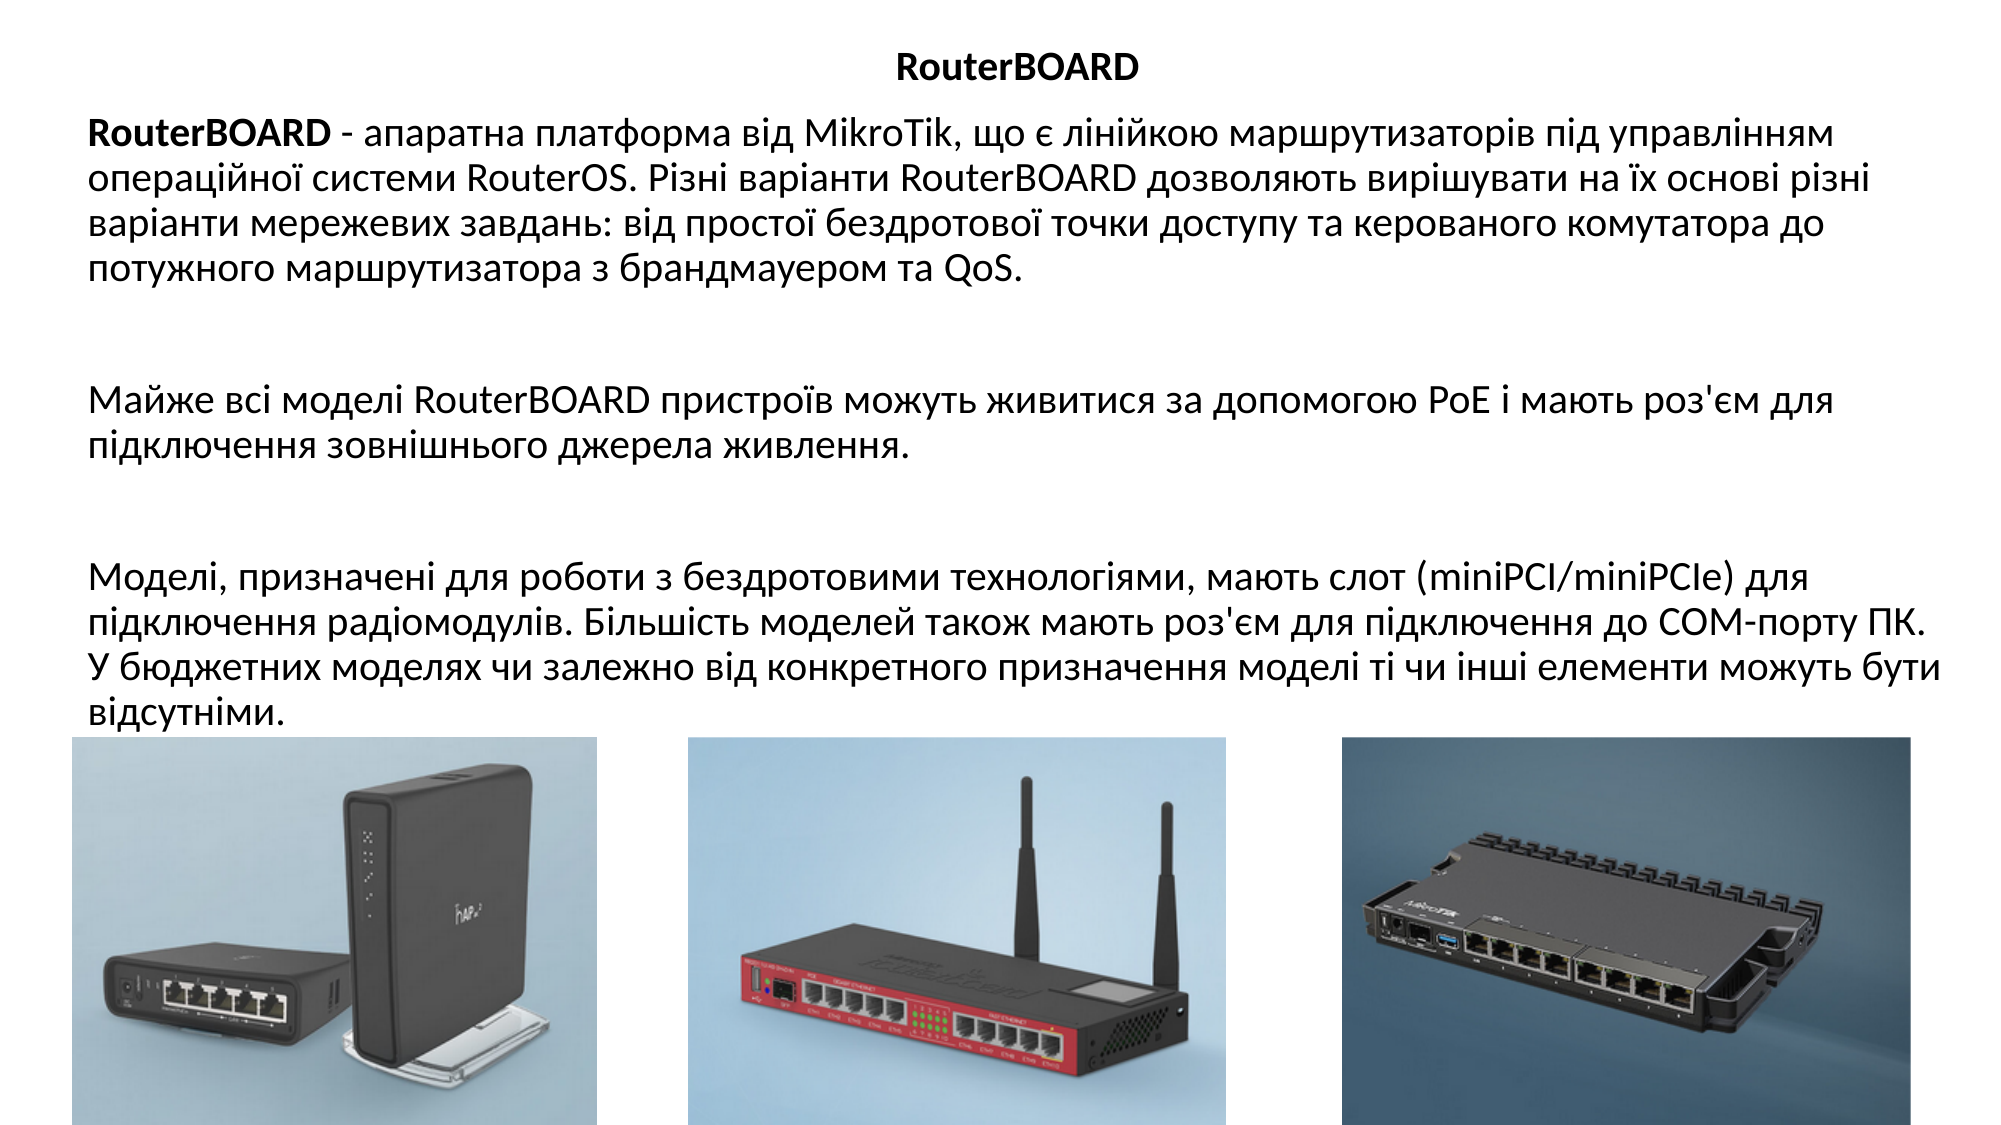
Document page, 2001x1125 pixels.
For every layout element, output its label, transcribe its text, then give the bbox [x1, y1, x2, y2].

picture [1342, 736, 1917, 1125]
picture [72, 737, 597, 1125]
list RouterBOARD RouterBOARD - апаратна платформа від MikroTik, що є лінійкою маршрутизаторів під управлінням операційної системи RouterOS. Різні варіанти RouterBOARD дозволяють вирішувати на їх основі різні варіанти мережевих завдань: від простої бездротової точки доступу та керованого комутатора до потужного маршрутизатора з брандмауером та QoS. Майже всі моделі RouterBOARD пристроїв можуть живитися за допомогою PoE і мають роз'єм для підключення зовнішнього джерела живлення. Моделі, призначені для роботи з бездротовими технологіями, мають слот (miniPCI/miniPCIe) для підключення радіомодулів. Більшість моделей також мають роз'єм для підключення до COM-порту ПК. У бюджетних моделях чи залежно від конкретного призначення моделі ті чи інші елементи можуть бути відсутніми. [72, 37, 1973, 1070]
picture [688, 736, 1226, 1125]
